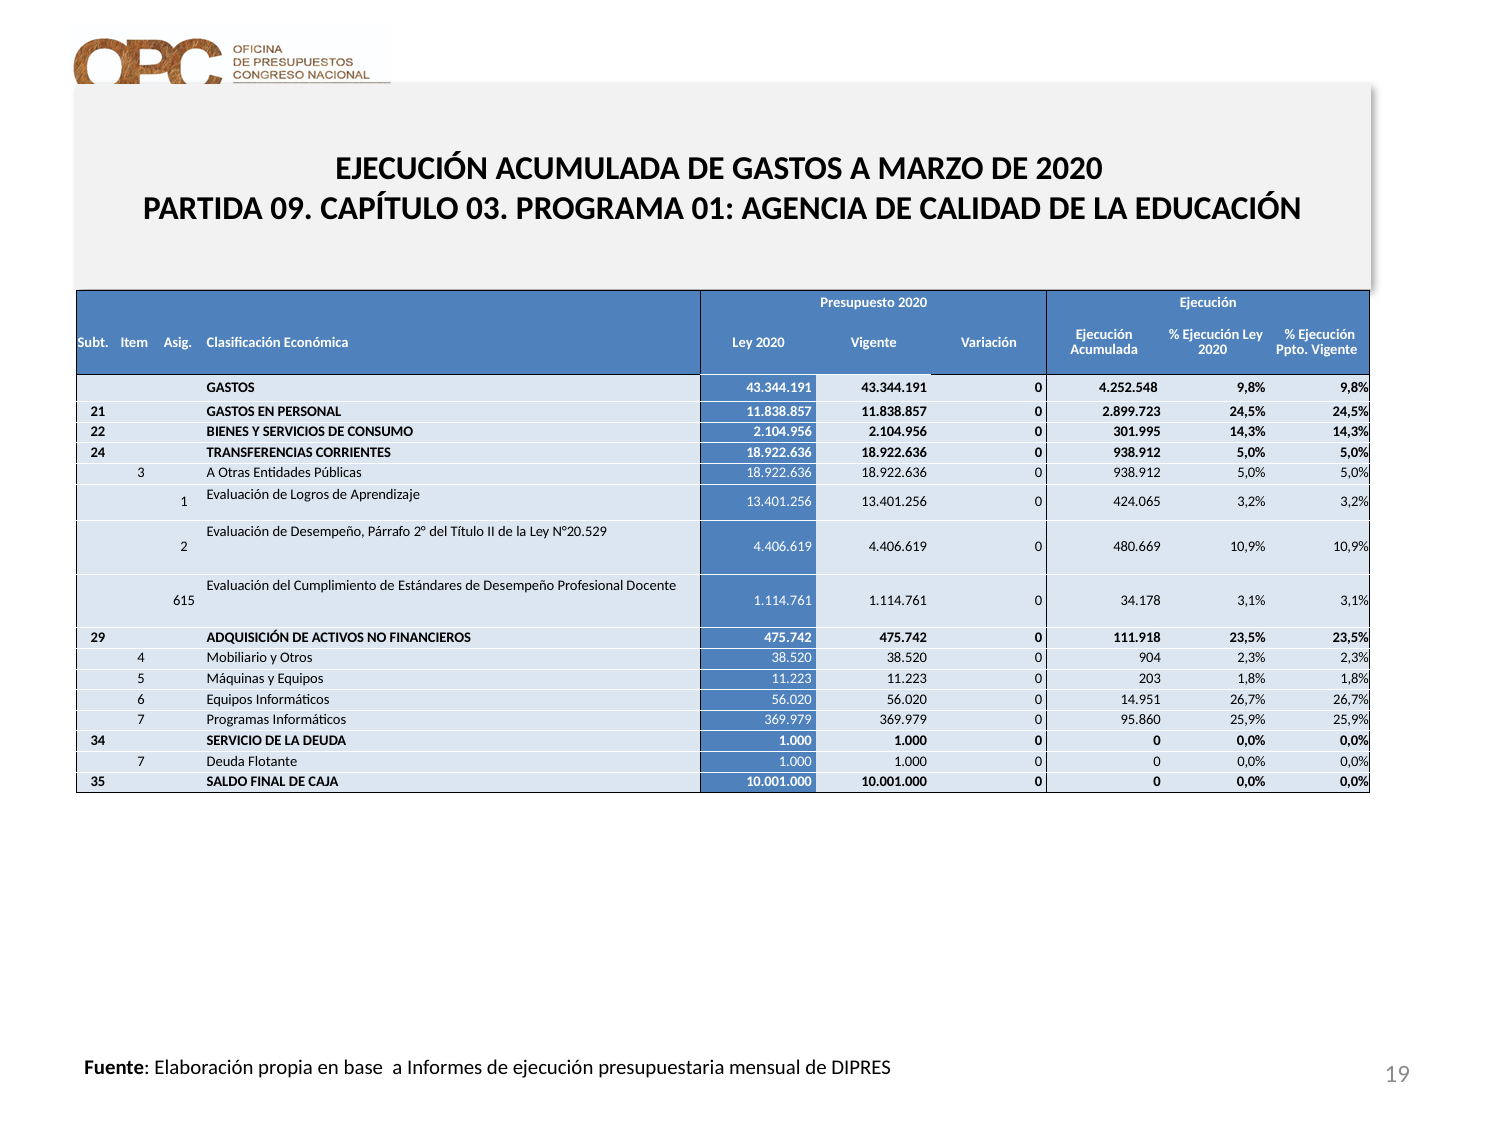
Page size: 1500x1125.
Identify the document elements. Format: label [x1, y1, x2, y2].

table_cell [77, 731, 700, 751]
table_cell [77, 375, 700, 401]
table_cell [77, 690, 700, 710]
table_cell [1047, 731, 1369, 751]
table_cell [77, 628, 700, 648]
table_header [701, 291, 1046, 311]
table_cell [701, 711, 1046, 730]
table_cell [1047, 773, 1369, 792]
table_cell [701, 670, 1046, 689]
table_cell [1047, 649, 1369, 669]
slide_number [1074, 1042, 1425, 1103]
text_box [76, 240, 1403, 300]
table_cell [77, 670, 700, 689]
table_cell [77, 423, 700, 442]
table_cell [701, 752, 1046, 772]
table_cell [77, 752, 700, 772]
table_cell [1047, 690, 1369, 710]
table_cell [1047, 521, 1369, 574]
table_cell [701, 423, 1046, 442]
table_cell [77, 311, 700, 374]
table_cell [701, 485, 1046, 520]
table_cell [1047, 311, 1369, 374]
table_cell [1047, 711, 1369, 730]
table_cell [77, 485, 700, 520]
table_header [1047, 291, 1369, 311]
table_cell [1047, 670, 1369, 689]
table_cell [1047, 443, 1369, 463]
table_cell [701, 690, 1046, 710]
table_cell [701, 575, 1046, 627]
table_cell [77, 402, 700, 422]
picture [70, 22, 391, 118]
table_cell [701, 464, 1046, 484]
title [76, 84, 1371, 289]
table_cell [701, 649, 1046, 669]
table_cell [1047, 375, 1369, 401]
table_cell [701, 402, 1046, 422]
table_cell [77, 649, 700, 669]
table_cell [77, 575, 700, 627]
table_cell [701, 521, 1046, 574]
table_cell [1047, 402, 1369, 422]
table_cell [1047, 575, 1369, 627]
table_cell [1047, 423, 1369, 442]
table_cell [77, 773, 700, 792]
table_cell [77, 464, 700, 484]
table_cell [701, 773, 1046, 792]
table_cell [77, 443, 700, 463]
table_cell [77, 711, 700, 730]
table_cell [701, 311, 1046, 374]
table_cell [1047, 485, 1369, 520]
table_cell [1047, 464, 1369, 484]
table_cell [701, 731, 1046, 751]
table_cell [1047, 752, 1369, 772]
table_header [77, 291, 700, 311]
table_cell [701, 628, 1046, 648]
table_cell [701, 375, 1046, 401]
table_cell [77, 521, 700, 574]
table_cell [701, 443, 1046, 463]
table_cell [1047, 628, 1369, 648]
